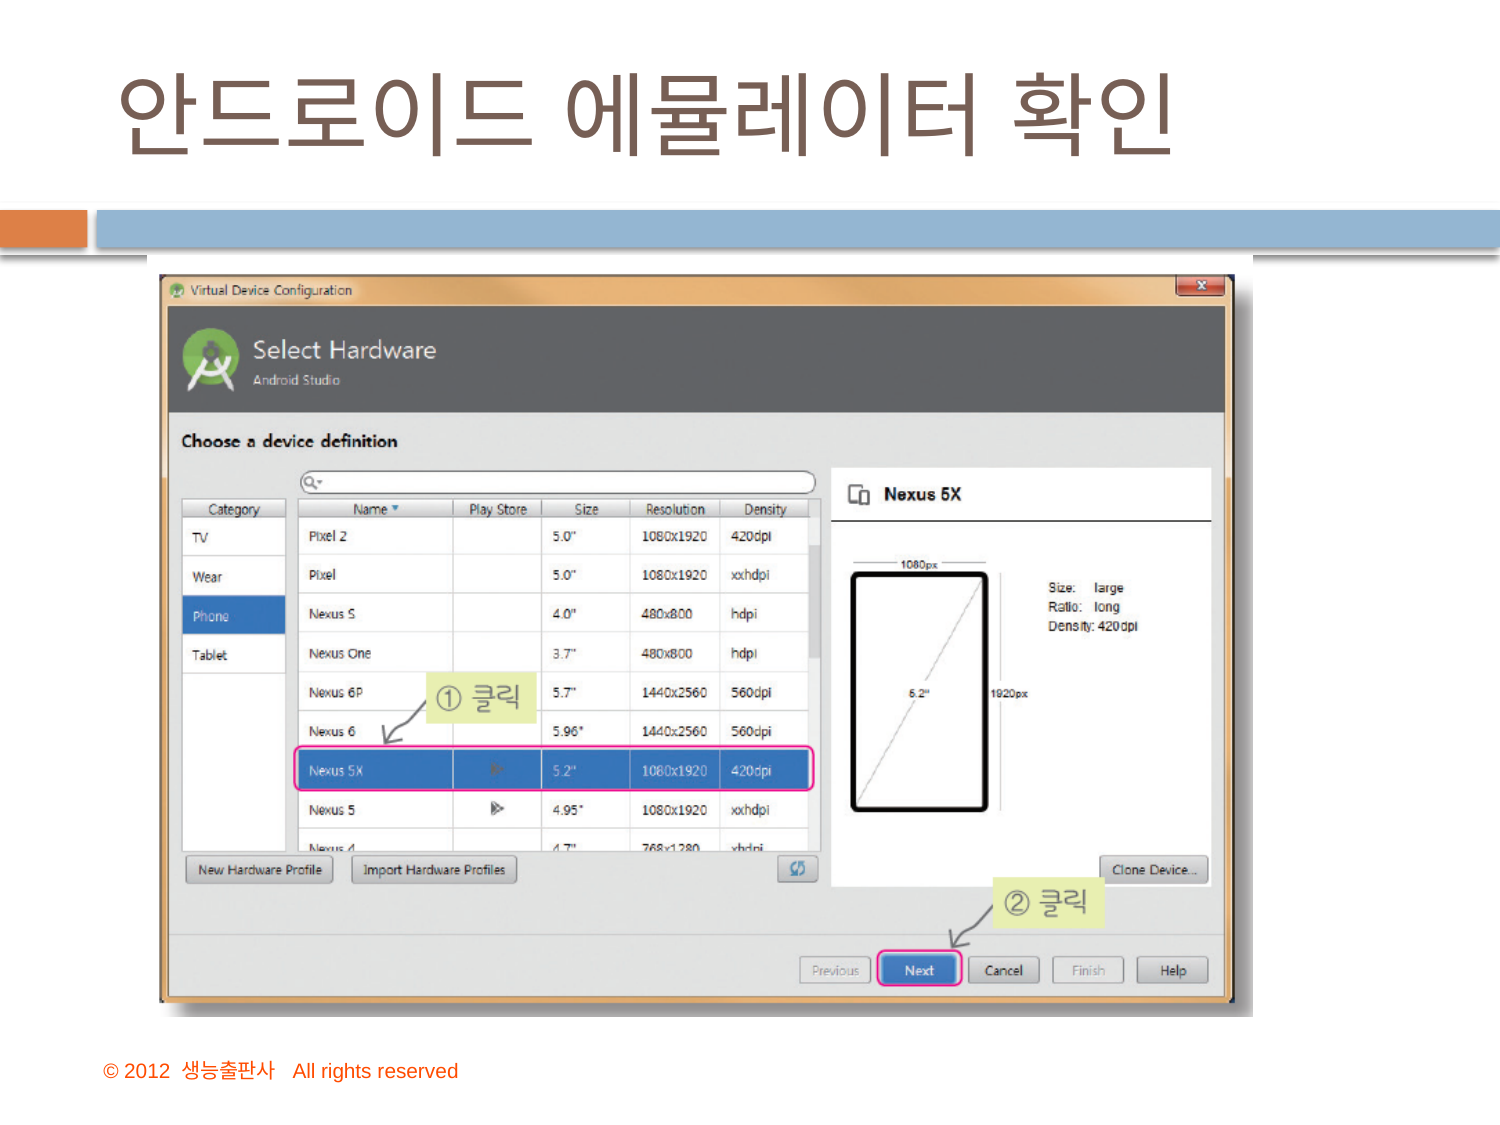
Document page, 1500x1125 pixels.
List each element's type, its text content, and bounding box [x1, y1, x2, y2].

picture [147, 254, 1254, 1017]
title 안드로이드 에뮬레이터 확인 [100, 31, 1438, 194]
